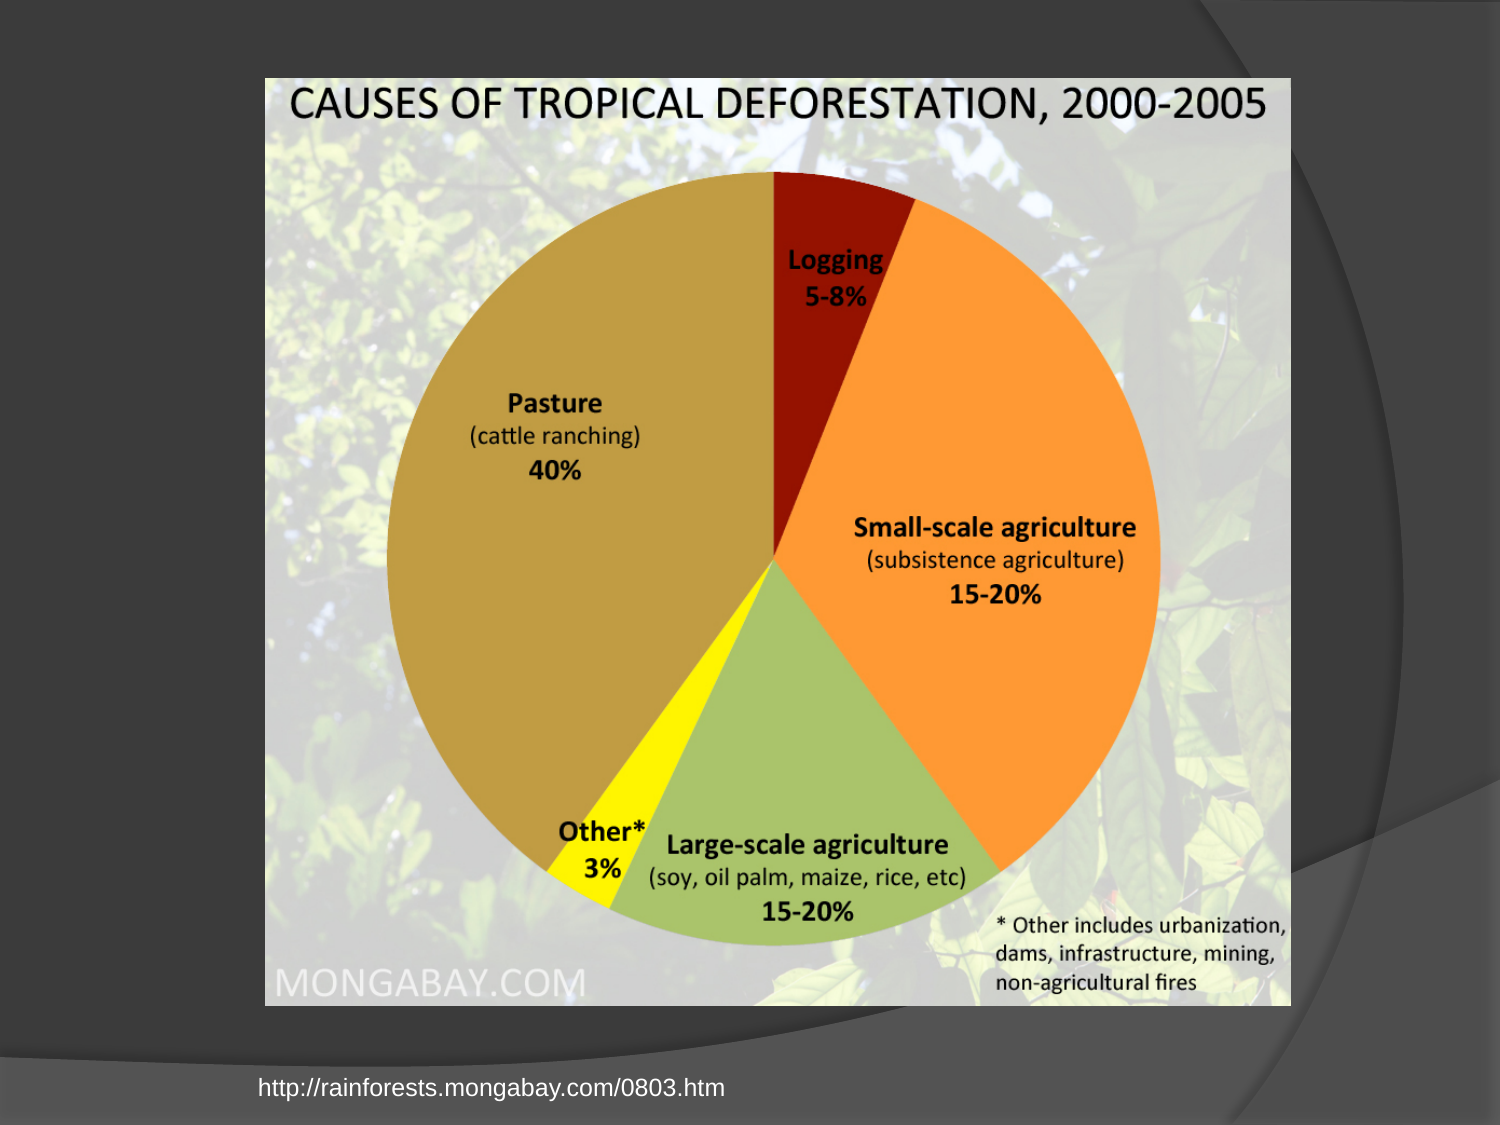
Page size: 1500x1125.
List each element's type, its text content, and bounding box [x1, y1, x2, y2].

picture [265, 77, 1292, 1006]
text_box http://rainforests.mongabay.com/0803.htm [243, 1064, 742, 1110]
